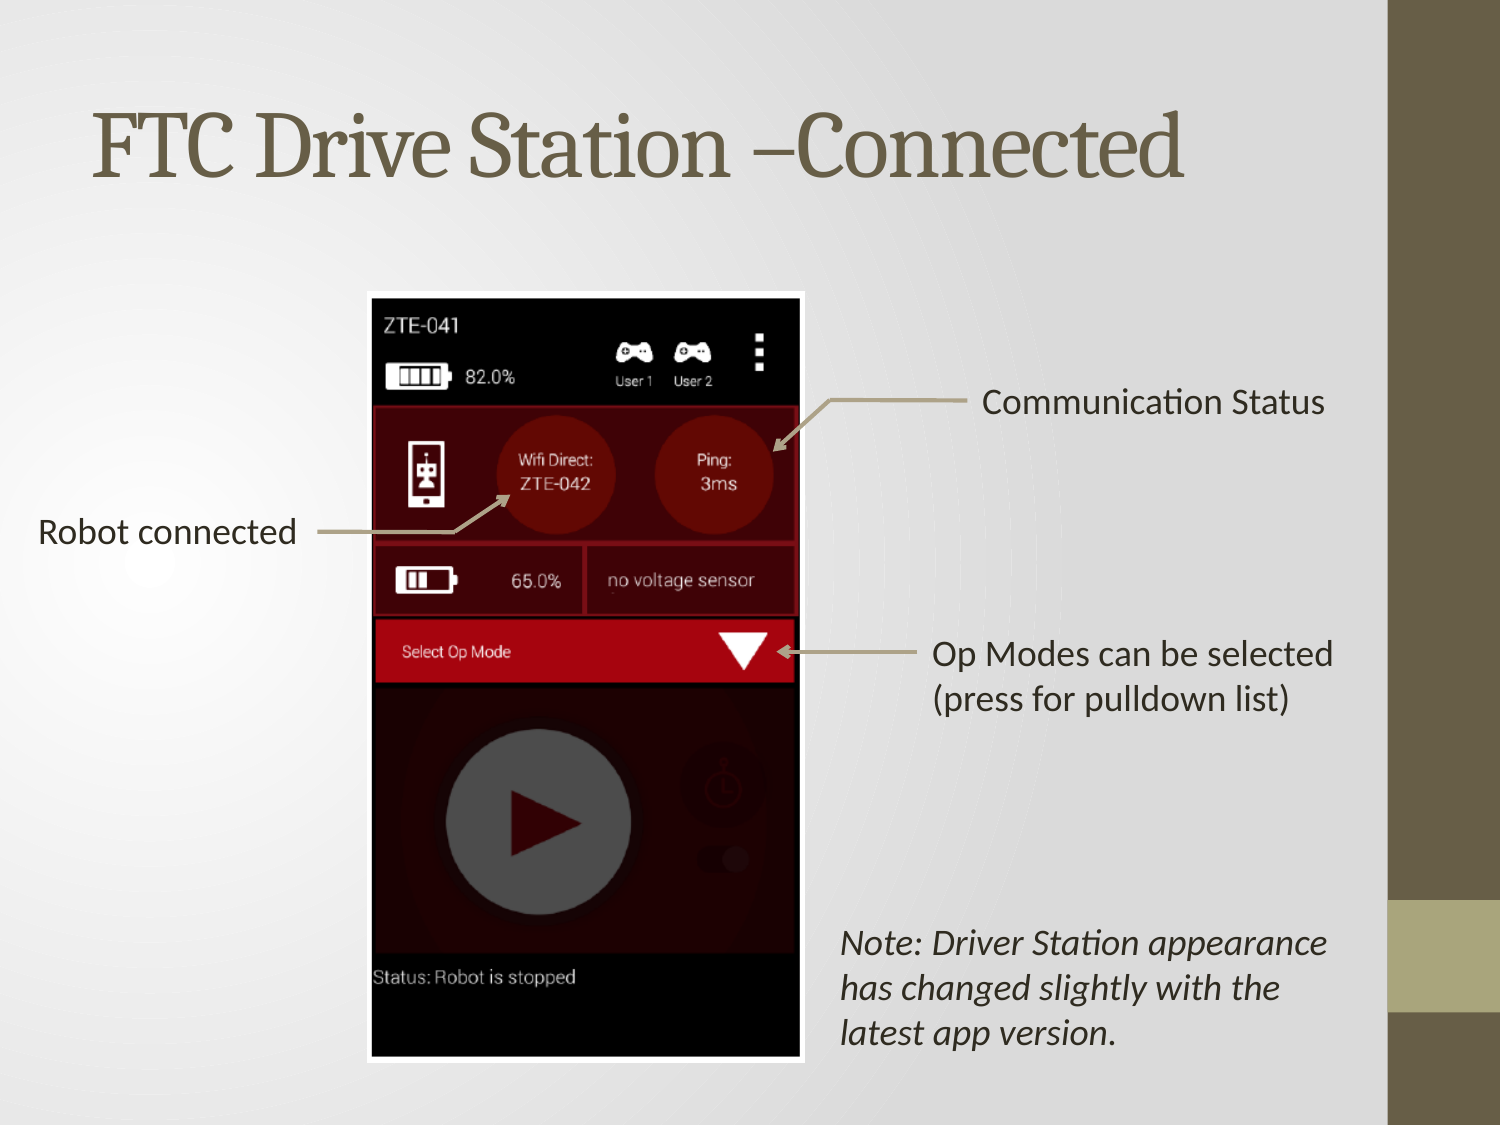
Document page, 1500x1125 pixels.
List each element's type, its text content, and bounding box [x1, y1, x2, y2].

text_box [454, 494, 511, 533]
title FTC Drive Station –Connected [75, 45, 1325, 233]
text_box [772, 399, 831, 453]
picture [366, 290, 806, 1063]
text_box Op Modes can be selected (press for pulldown list) [917, 621, 1455, 727]
text_box Communication Status [967, 370, 1500, 430]
text_box Robot connected [0, 499, 313, 560]
text_box Note: Driver Station appearance has changed slightly with the latest app version. [825, 910, 1367, 1061]
